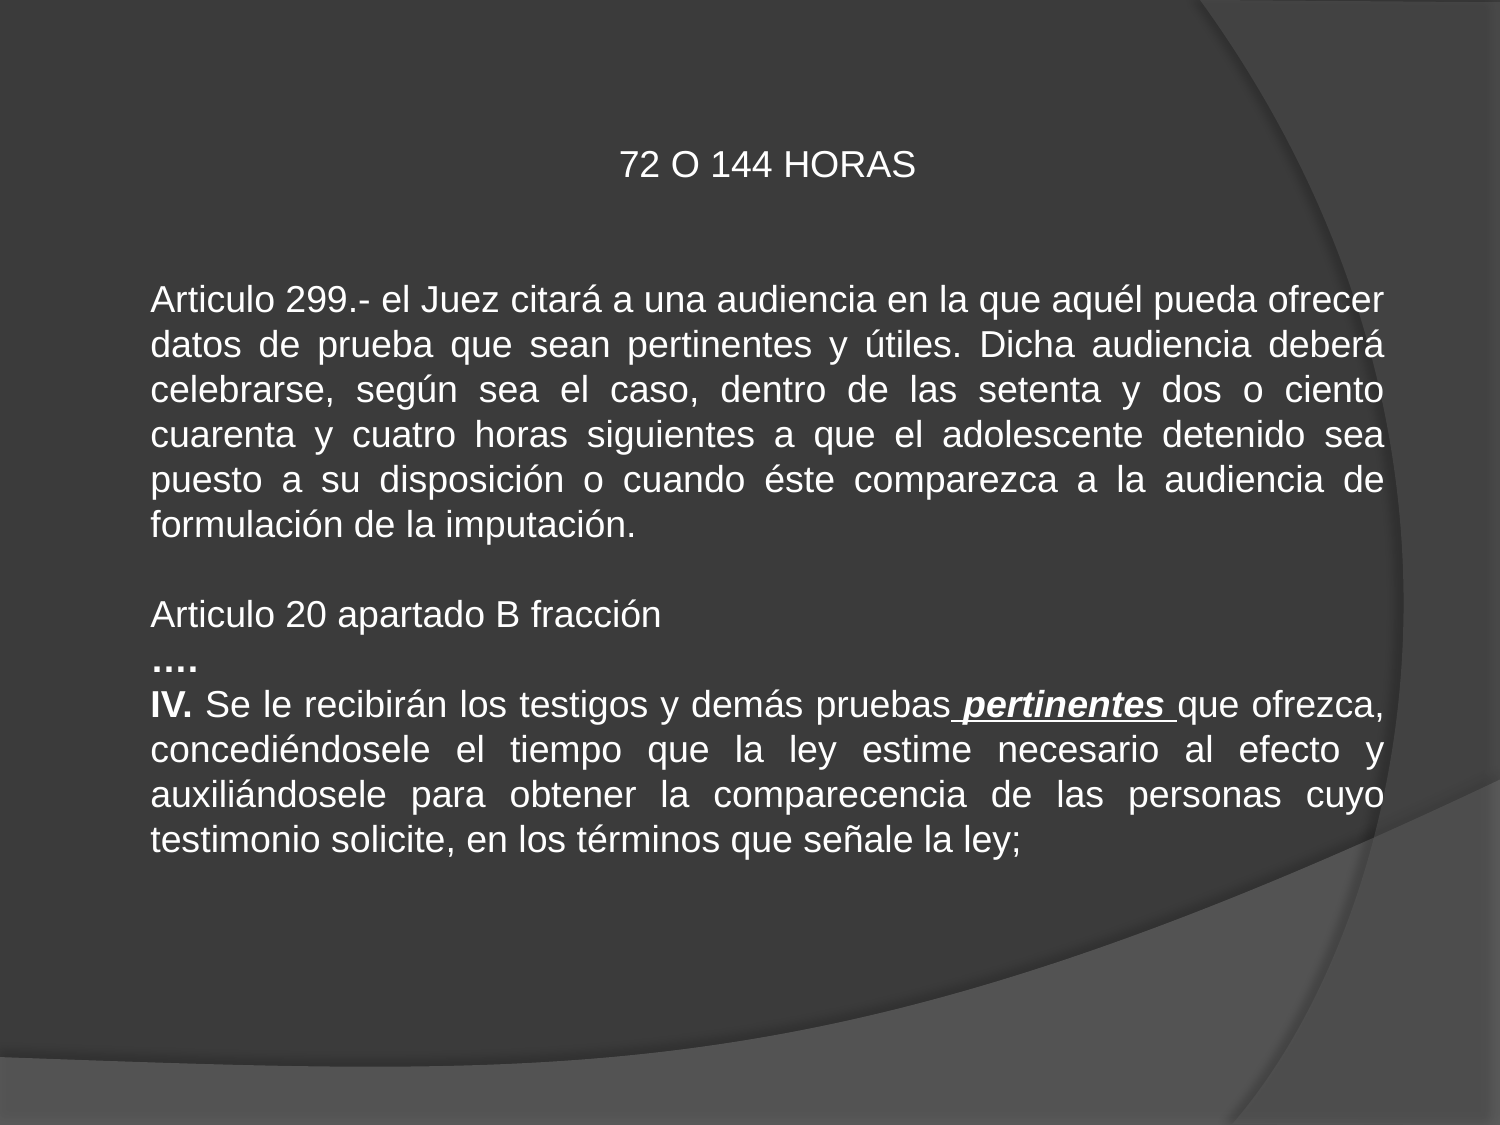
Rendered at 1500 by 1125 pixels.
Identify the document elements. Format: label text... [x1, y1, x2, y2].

text_box 72 O 144 HORAS Articulo 299.- el Juez citará a una audiencia en la que aquél pueda ofrecer datos de prueba que sean pertinentes y útiles. Dicha audiencia deberá celebrarse, según sea el caso, dentro de las setenta y dos o ciento cuarenta y cuatro horas siguientes a que el adolescente detenido sea puesto a su disposición o cuando éste comparezca a la audiencia de formulación de la imputación. Articulo 20 apartado B fracción …. IV. Se le recibirán los testigos y demás pruebas pertinentes que ofrezca, concediéndosele el tiempo que la ley estime necesario al efecto y auxiliándosele para obtener la comparecencia de las personas cuyo testimonio solicite, en los términos que señale la ley; [135, 132, 1400, 1003]
